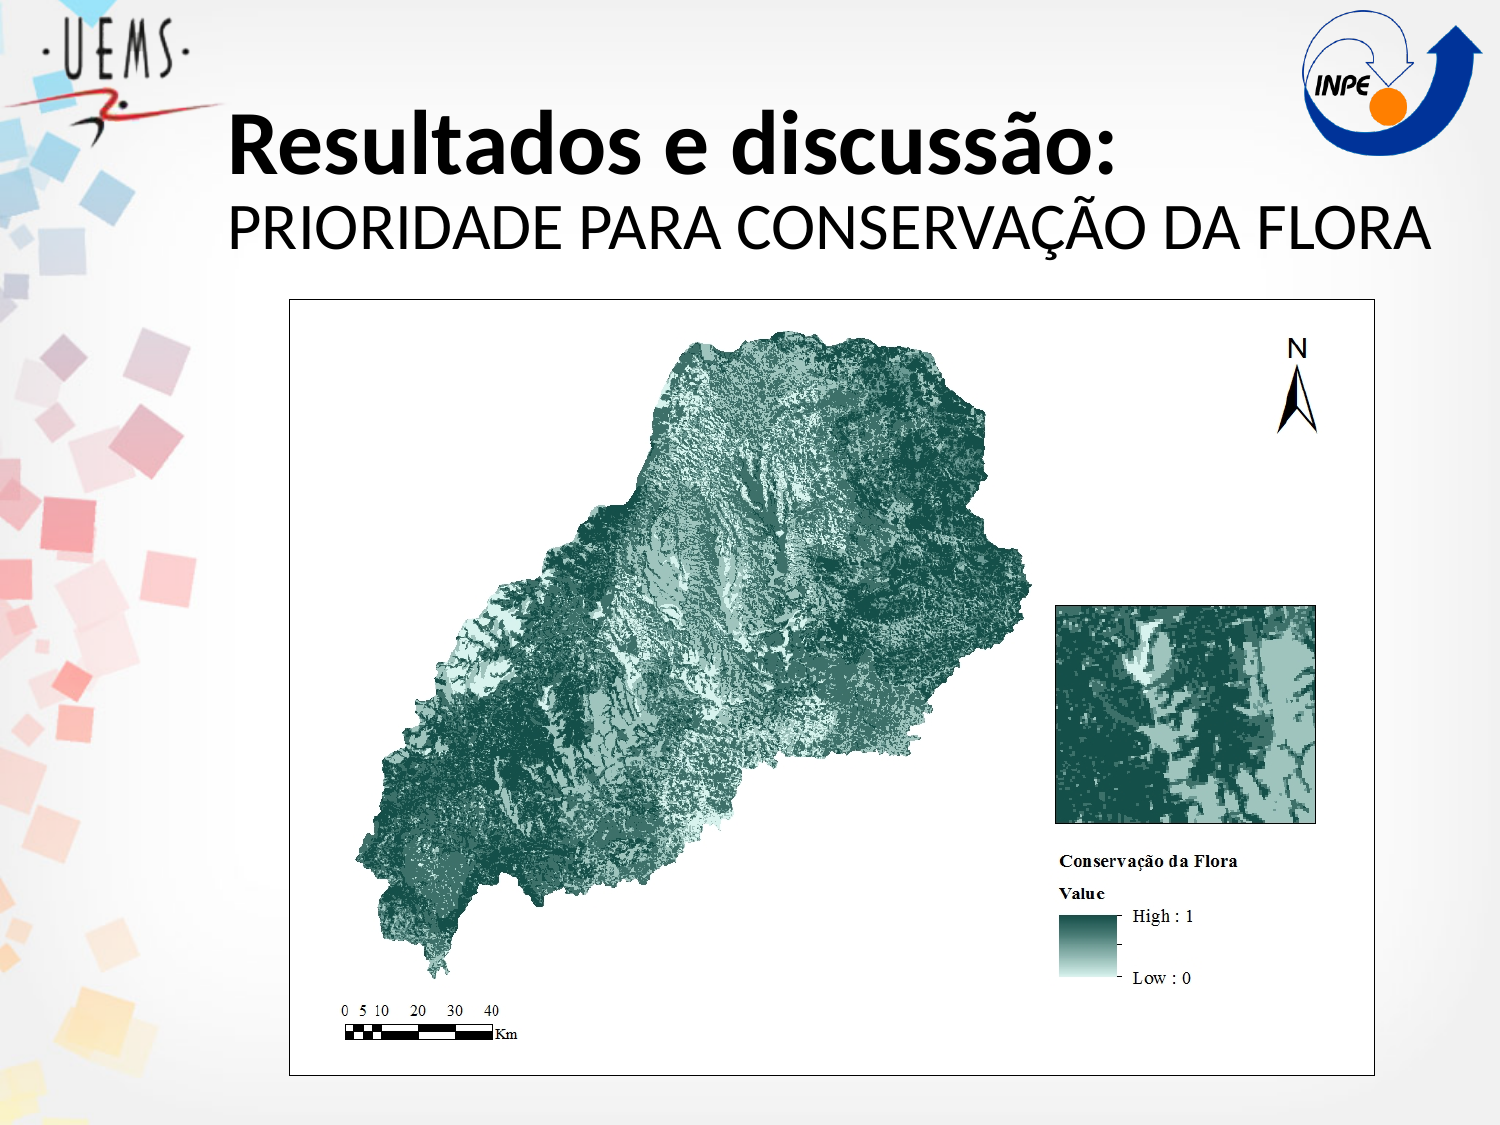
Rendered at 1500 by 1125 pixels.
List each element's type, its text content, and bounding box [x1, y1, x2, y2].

picture [289, 299, 1376, 1076]
title Resultados e discussão: [212, 75, 1425, 174]
picture [0, 15, 232, 151]
table_cell 7 [0, 0, 1500, 1125]
list PRIORIDADE PARA CONSERVAÇÃO DA FLORA [212, 174, 1475, 1125]
picture [1302, 10, 1483, 156]
